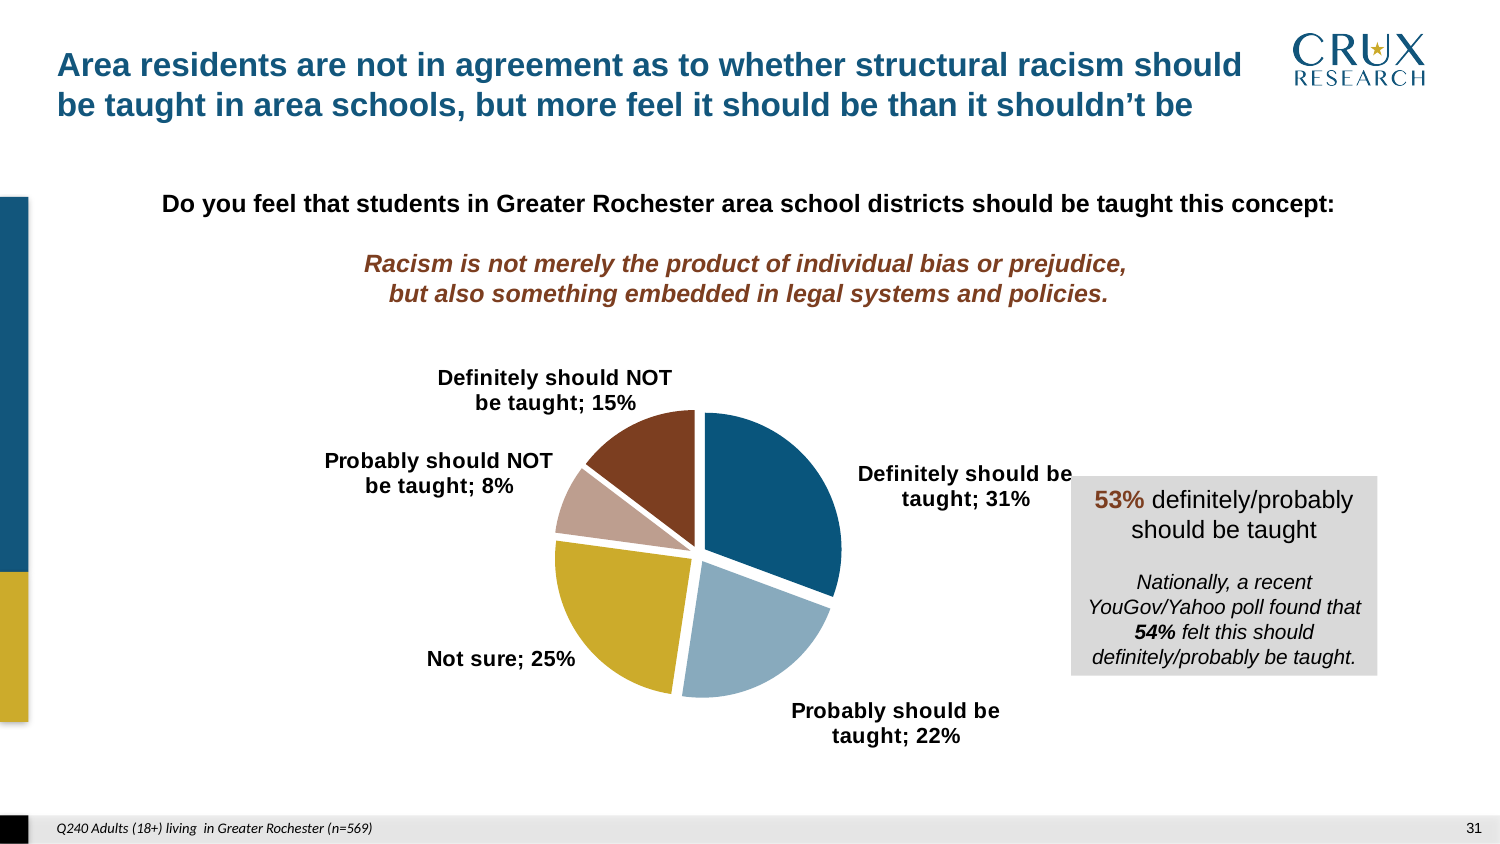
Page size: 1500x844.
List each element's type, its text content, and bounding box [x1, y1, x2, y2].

text_box Area residents are not in agreement as to whether structural racism should be taught in area schools, but more feel it should be than it shouldn’t be [41, 36, 1378, 112]
chart [320, 318, 1219, 751]
text_box Do you feel that students in Greater Rochester area school districts should be taught this concept: Racism is not merely the product of individual bias or prejudice, but also something embedded in legal systems and policies. [140, 180, 1360, 315]
slide_number 30 [1147, 815, 1498, 841]
picture [1293, 33, 1425, 86]
text_box Q240 Adults (18+) living in Greater Rochester (n=569) [41, 811, 1030, 844]
text_box 53% definitely/probably should be taught Nationally, a recent YouGov/Yahoo poll found that 54% felt this should definitely/probably be taught. [1224, 476, 1378, 676]
